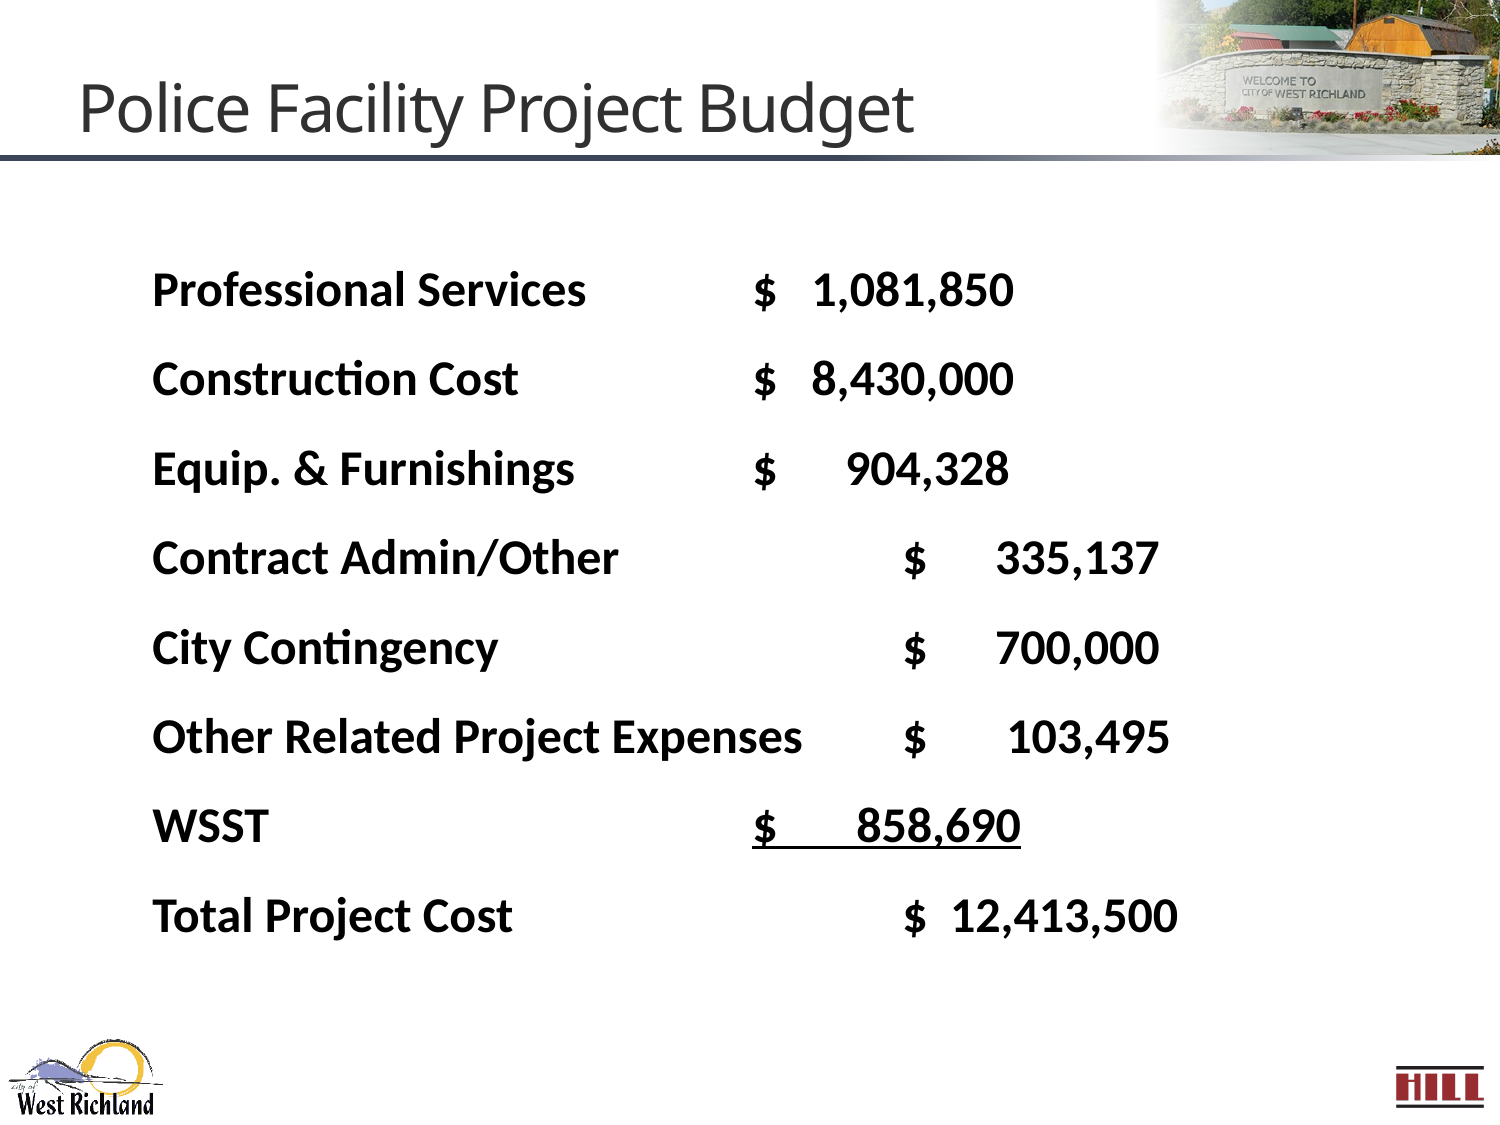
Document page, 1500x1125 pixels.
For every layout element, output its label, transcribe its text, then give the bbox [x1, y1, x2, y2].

picture [1391, 1066, 1492, 1117]
picture [0, 1025, 163, 1125]
list Professional Services $ 1,081,850 Construction Cost $ 8,430,000 Equip. & Furnishings $ 904,328 Contract Admin/Other $ 335,137 City Contingency $ 700,000 Other Related Project Expenses $ 103,495 WSST $ 858,690 Total Project Cost $ 12,413,500 [62, 162, 1463, 950]
text_box [1285, 0, 1293, 58]
title Police Facility Project Budget [62, 58, 1413, 150]
text_box [1285, 150, 1293, 155]
picture [1303, 0, 1500, 155]
